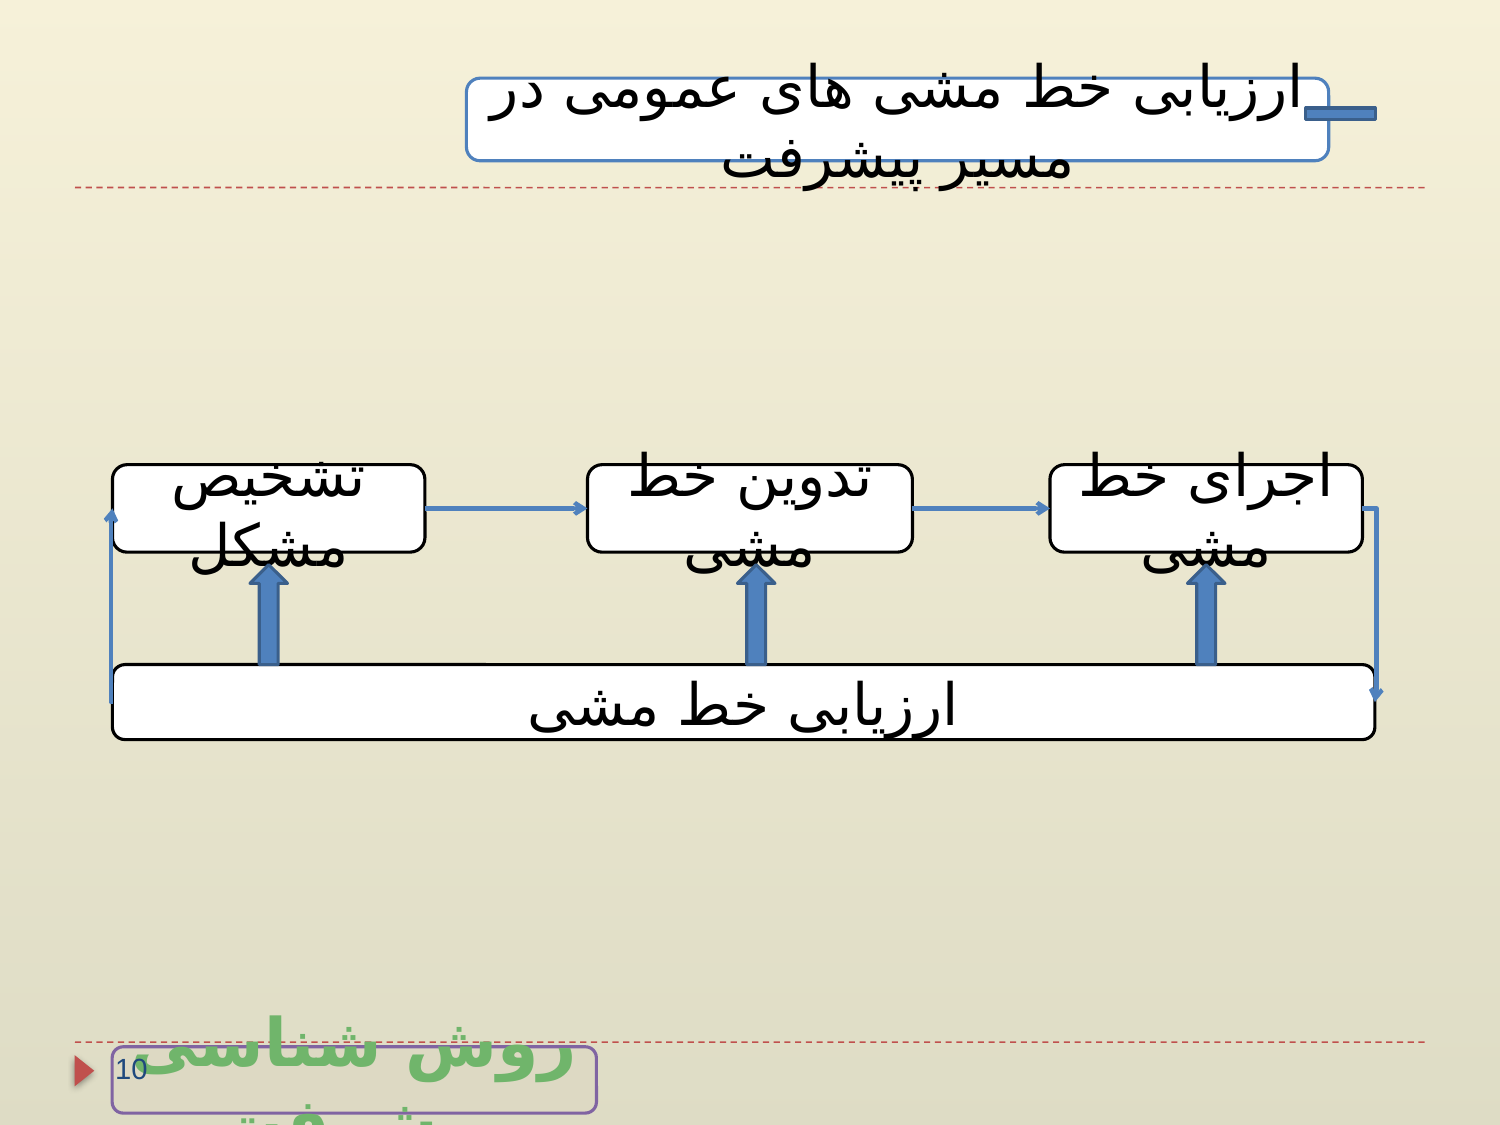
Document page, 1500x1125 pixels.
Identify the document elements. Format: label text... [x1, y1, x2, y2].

text_box ارزیابی خط مشی [110, 662, 1377, 742]
text_box [736, 563, 777, 667]
text_box روش شناسی پیشرفت [110, 1045, 599, 1115]
text_box اجرای خط مشی [1048, 463, 1364, 554]
text_box [1186, 563, 1227, 667]
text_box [1362, 508, 1376, 703]
text_box ارزیابی خط مشی های عمومی در مسیر پیشرفت [464, 76, 1331, 163]
slide_number 10 [100, 1042, 426, 1103]
text_box [248, 563, 289, 667]
text_box تشخیص مشکل [110, 463, 427, 554]
text_box [1304, 106, 1377, 121]
text_box تدوین خط مشی [585, 463, 915, 554]
